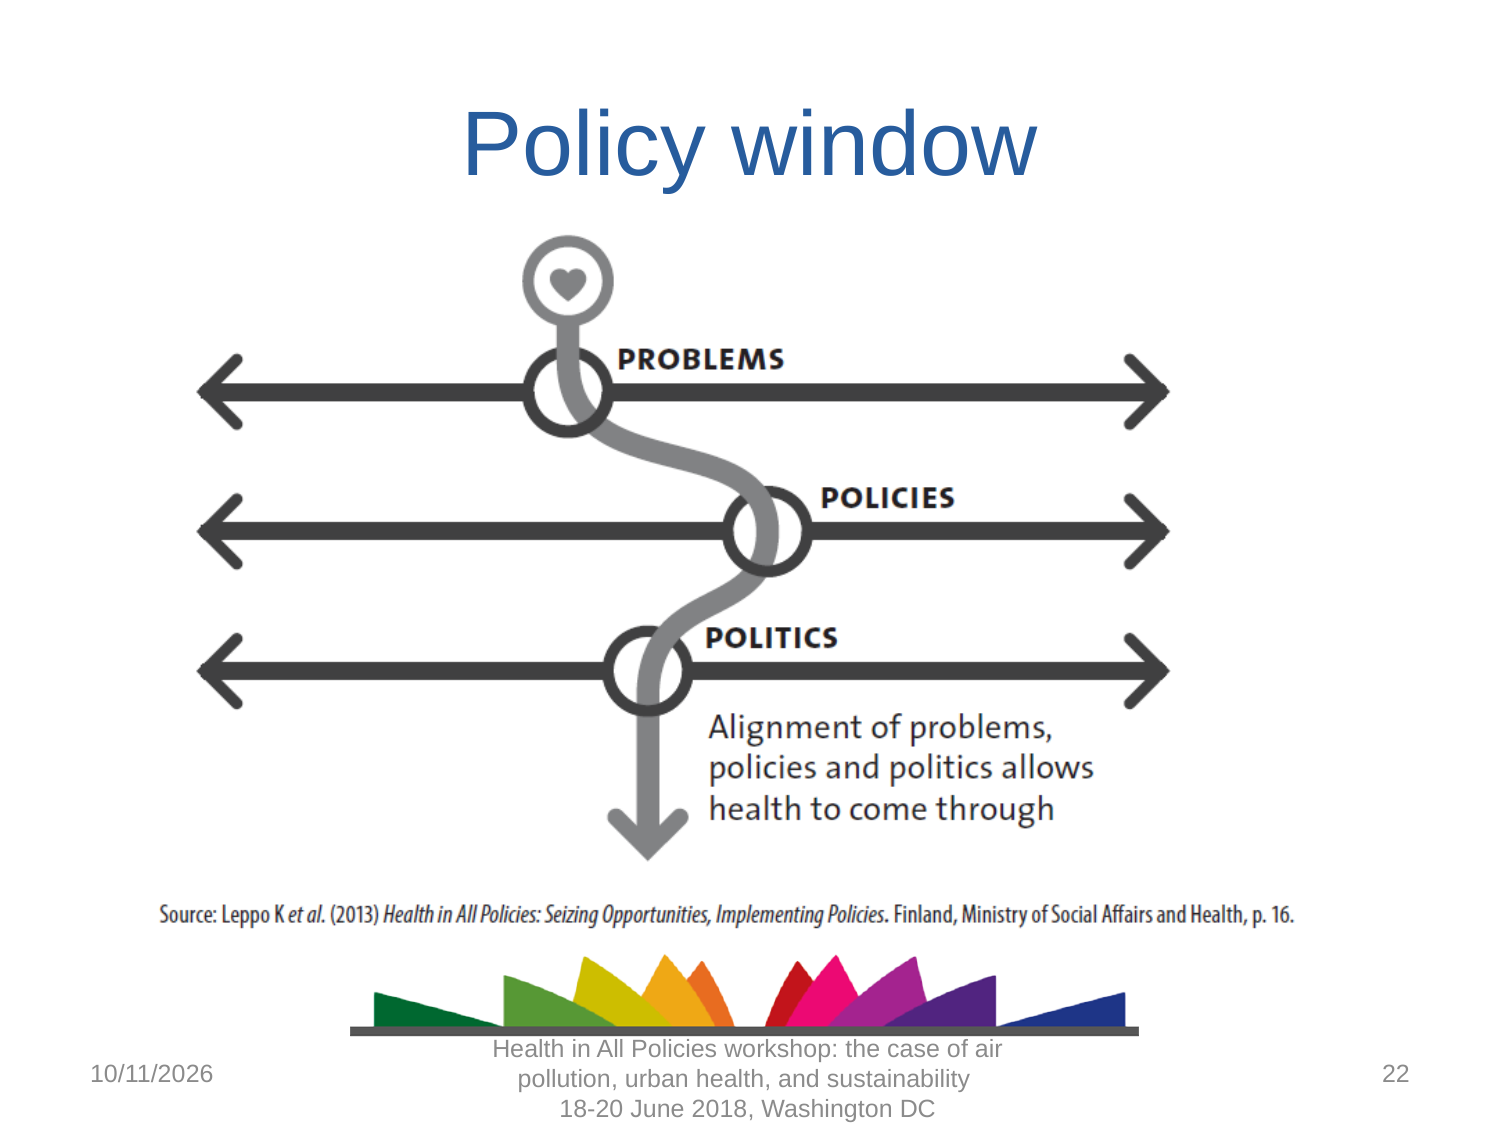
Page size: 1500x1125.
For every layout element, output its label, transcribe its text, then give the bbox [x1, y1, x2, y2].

picture [151, 231, 1311, 938]
slide_number 22 [1074, 1042, 1425, 1103]
picture [336, 952, 1158, 1041]
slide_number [75, 1042, 425, 1103]
title Policy window [75, 45, 1425, 233]
